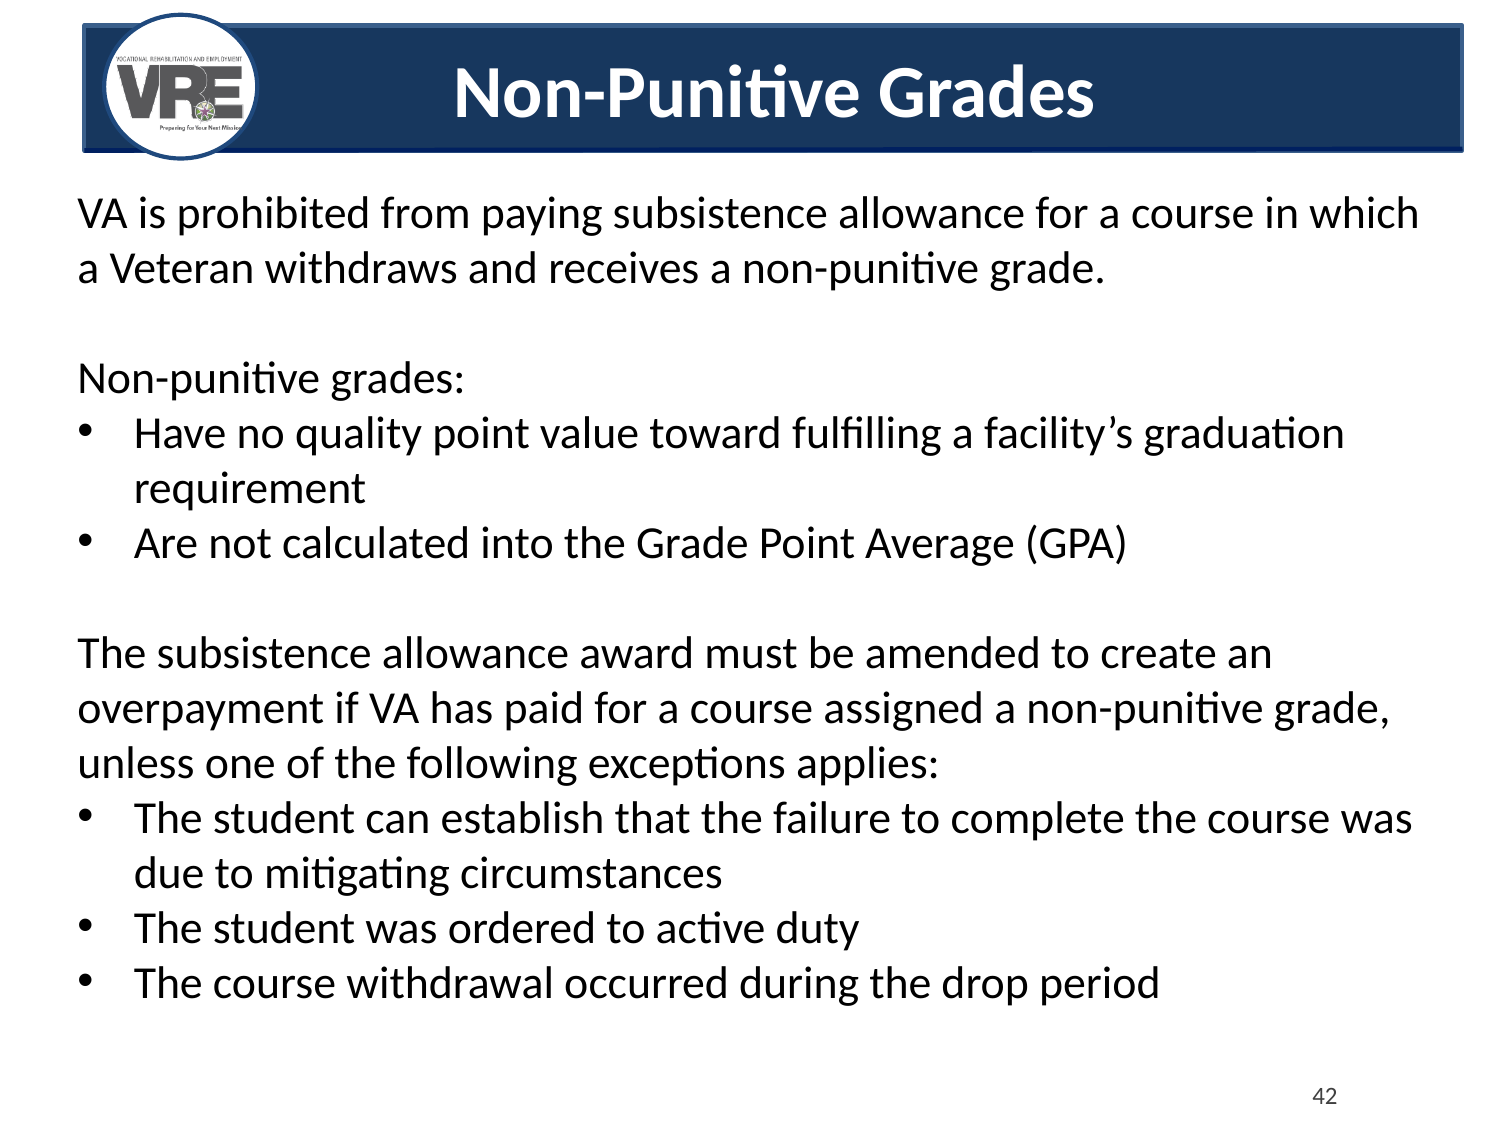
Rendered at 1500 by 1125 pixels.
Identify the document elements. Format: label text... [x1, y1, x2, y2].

title Non-Punitive Grades [87, 25, 1463, 151]
list VA is prohibited from paying subsistence allowance for a course in which a Veteran withdraws and receives a non-punitive grade. Non-punitive grades: Have no quality point value toward fulfilling a facility’s graduation requirement Are not calculated into the Grade Point Average (GPA) The subsistence allowance award must be amended to create an overpayment if VA has paid for a course assigned a non-punitive grade, unless one of the following exceptions applies: The student can establish that the failure to complete the course was due to mitigating circumstances The student was ordered to active duty The course withdrawal occurred during the drop period [62, 174, 1438, 1050]
slide_number 42 [1149, 1065, 1500, 1125]
